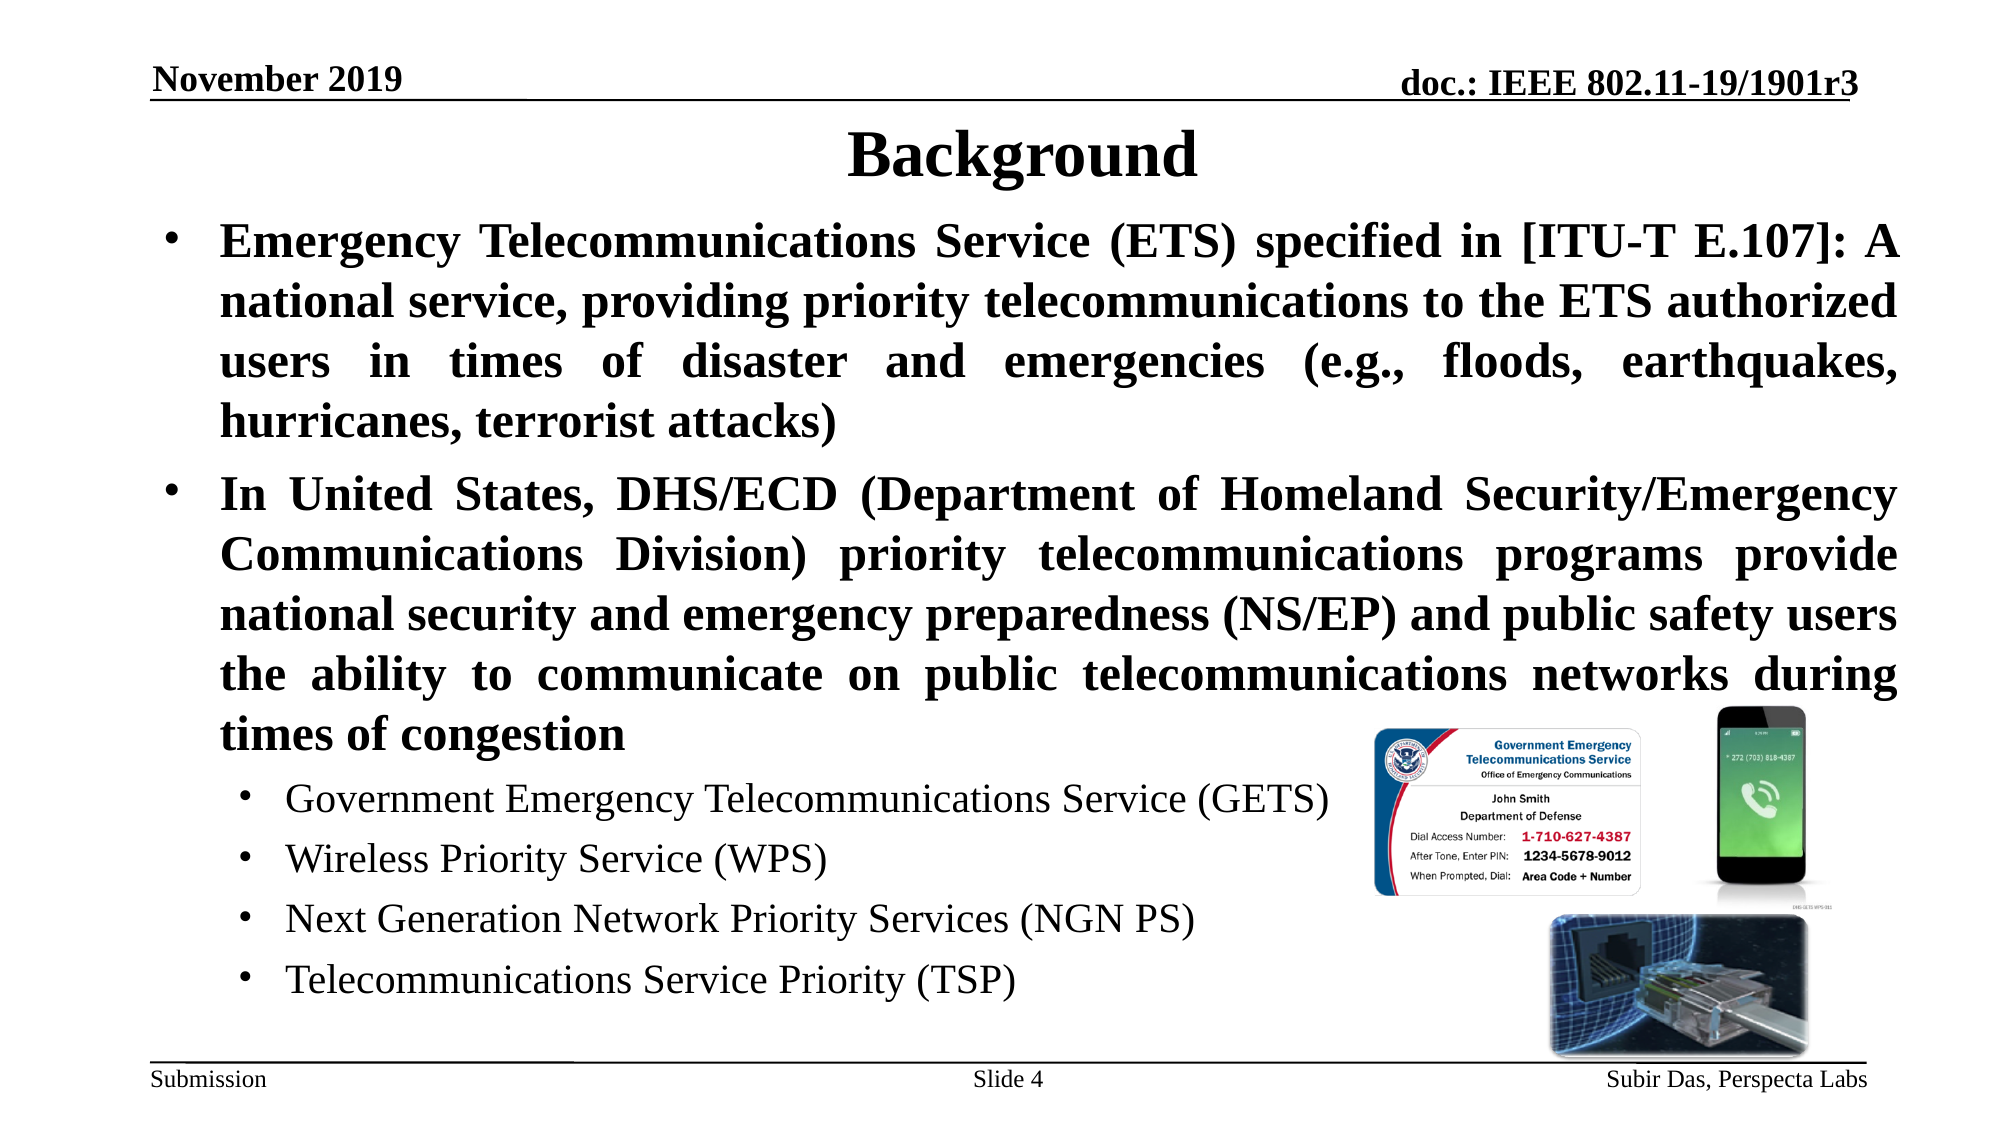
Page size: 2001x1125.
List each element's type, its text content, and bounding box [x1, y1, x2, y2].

picture [1688, 704, 1832, 910]
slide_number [152, 54, 563, 100]
picture [1374, 727, 1641, 896]
list Emergency Telecommunications Service (ETS) specified in [ITU-T E.107]: A national service, providing priority telecommunications to the ETS authorized users in times of disaster and emergencies (e.g., floods, earthquakes, hurricanes, terrorist attacks) In United States, DHS/ECD (Department of Homeland Security/Emergency Communications Division) priority telecommunications programs provide national security and emergency preparedness (NS/EP) and public safety users the ability to communicate on public telecommunications networks during times of congestion Government Emergency Telecommunications Service (GETS) Wireless Priority Service (WPS) Next Generation Network Priority Services (NGN PS) Telecommunications Service Priority (TSP) [147, 199, 1915, 1009]
footer Subir Das, Perspecta Labs [1171, 1061, 1869, 1093]
slide_number Slide 4 [950, 1061, 1067, 1123]
picture [1543, 912, 1813, 1063]
title Background [212, 87, 1850, 199]
